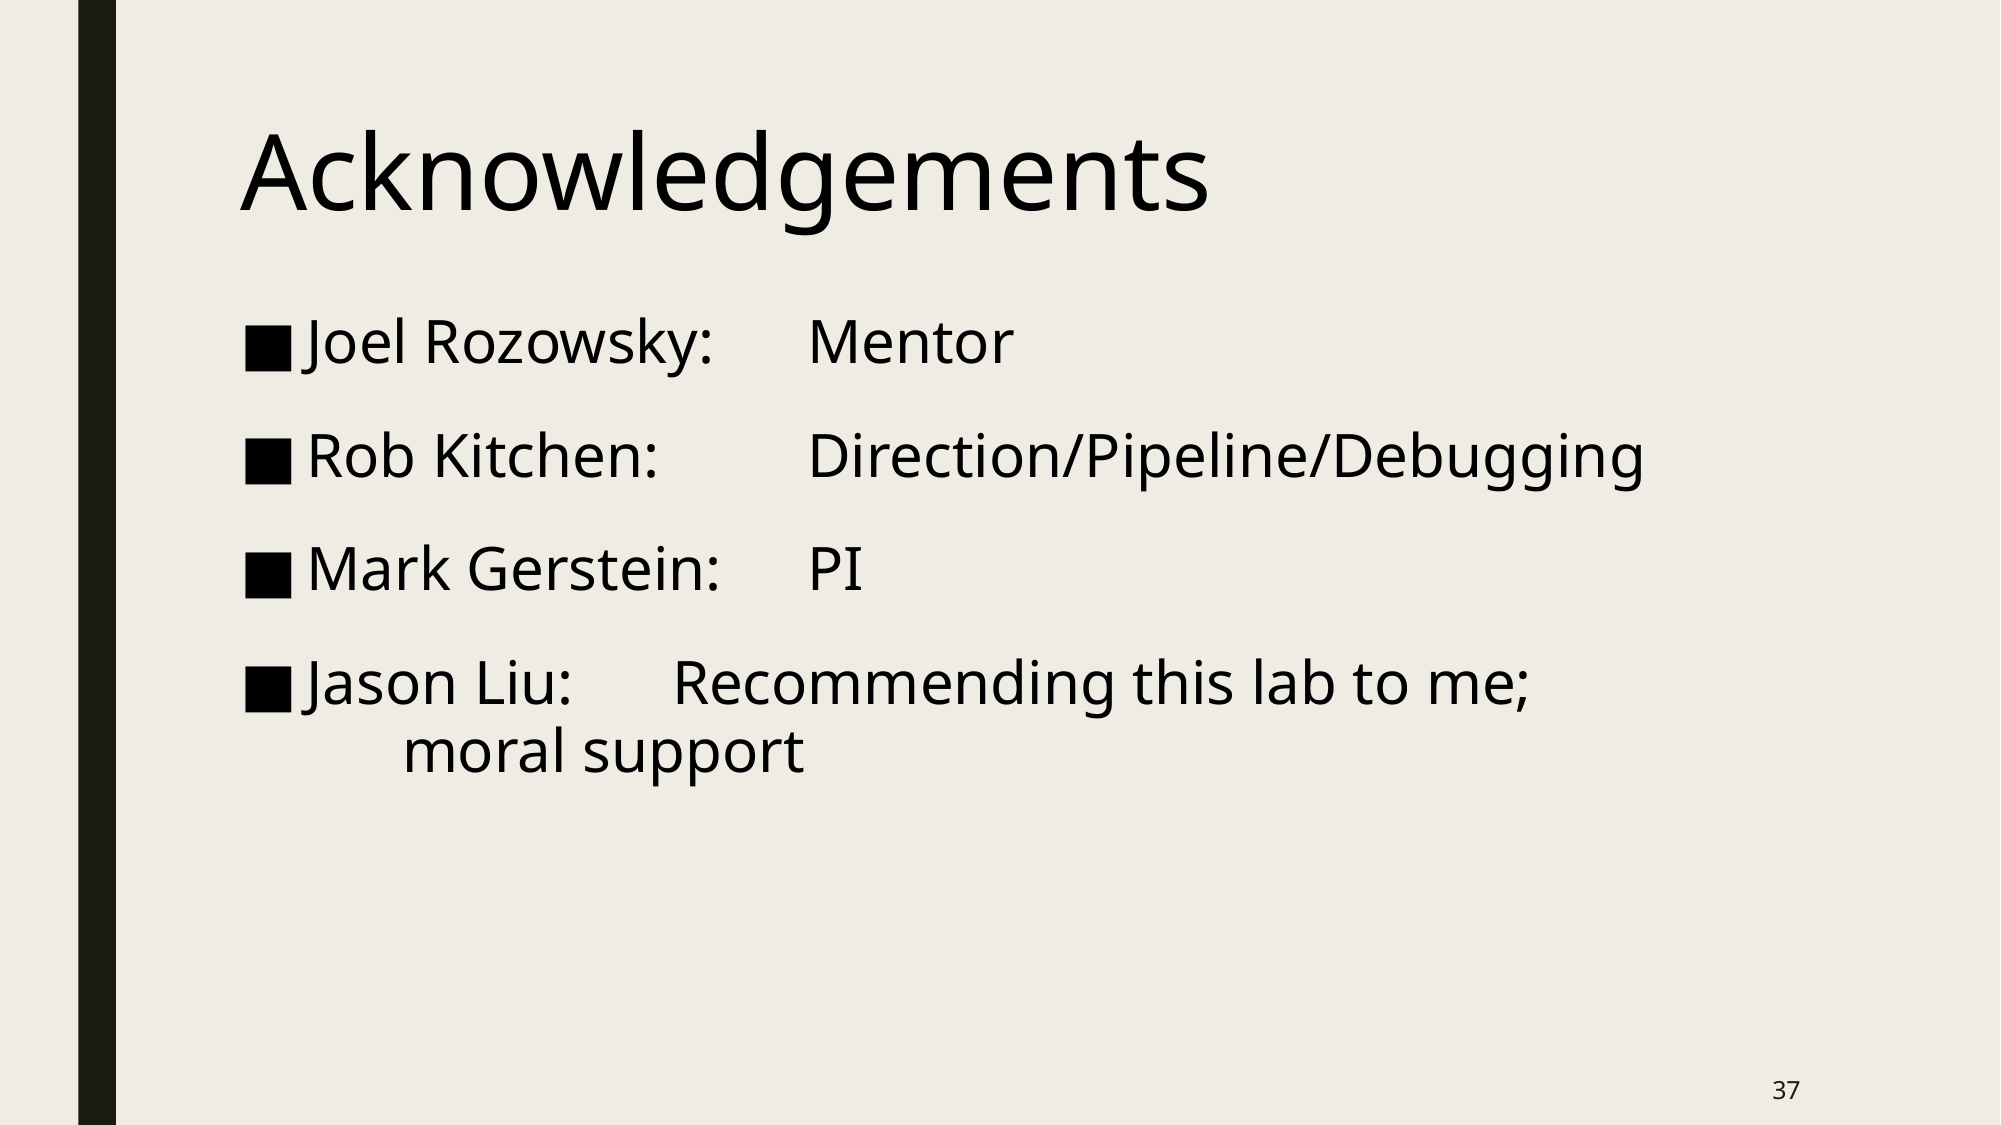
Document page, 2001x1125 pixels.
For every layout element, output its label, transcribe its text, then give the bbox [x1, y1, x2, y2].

slide_number 37 [1553, 1058, 1816, 1125]
title Acknowledgements [225, 112, 1800, 302]
list Joel Rozowsky: Mentor Rob Kitchen: Direction/Pipeline/Debugging Mark Gerstein: PI Jason Liu: Recommending this lab to me; moral support [225, 302, 1800, 932]
